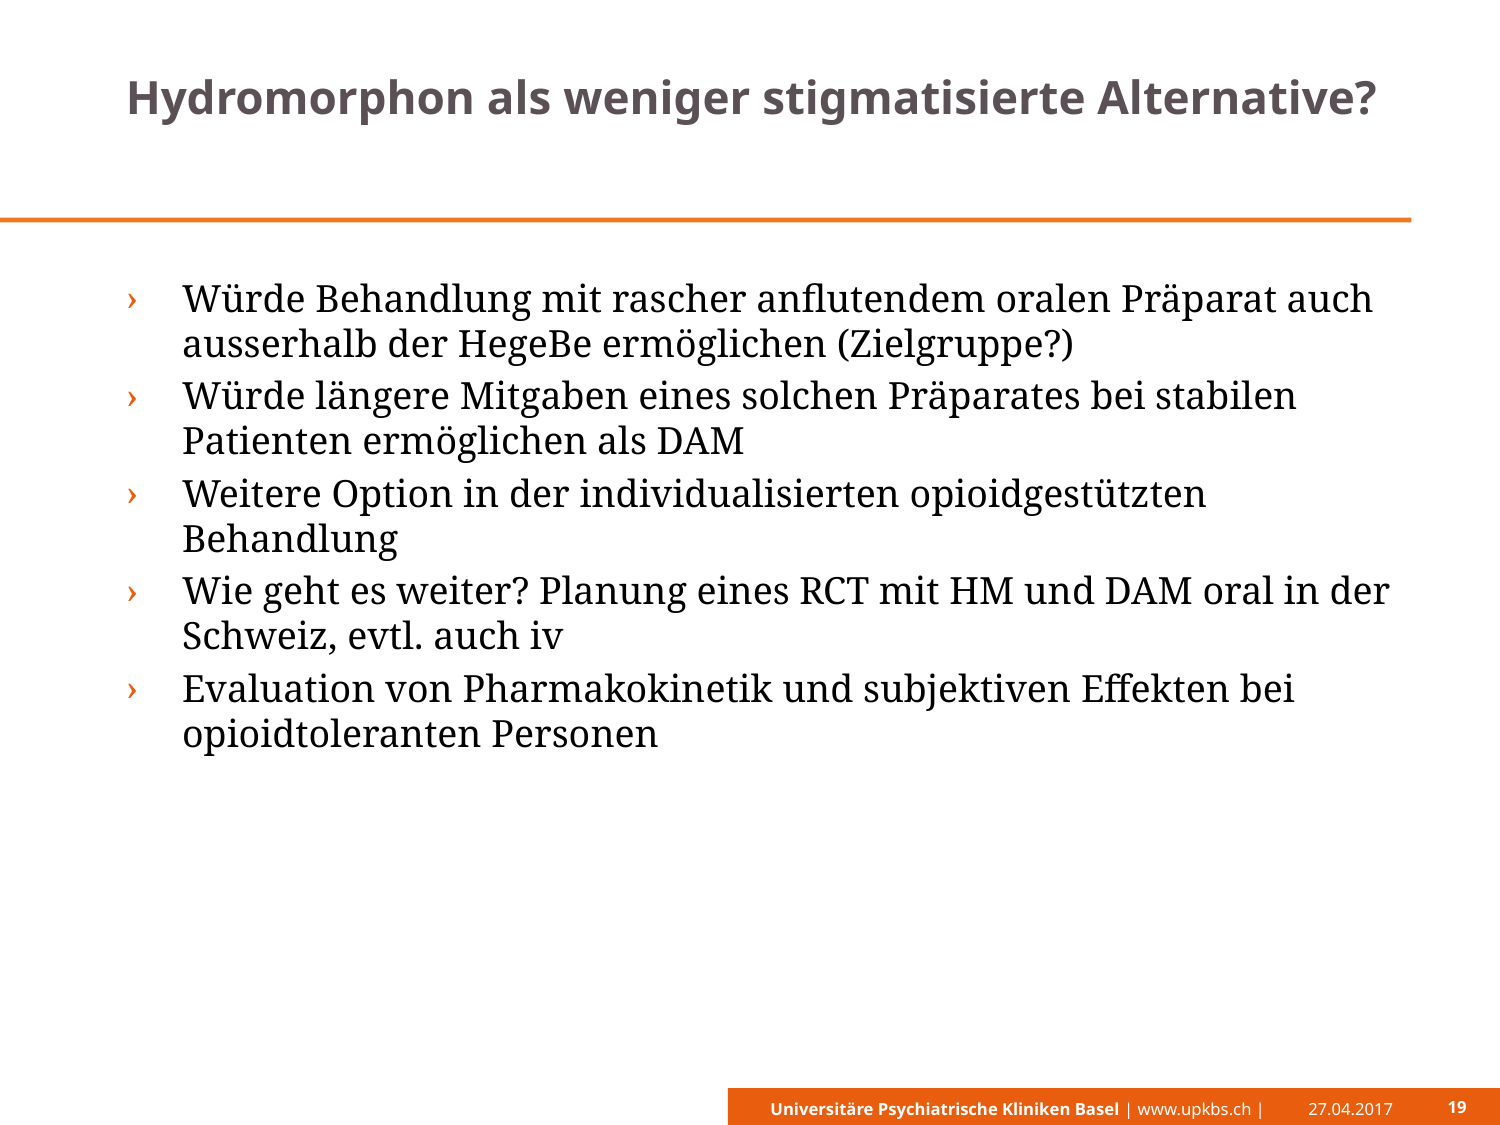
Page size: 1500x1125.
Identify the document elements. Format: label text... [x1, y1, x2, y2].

list Würde Behandlung mit rascher anflutendem oralen Präparat auch ausserhalb der HegeBe ermöglichen (Zielgruppe?) Würde längere Mitgaben eines solchen Präparates bei stabilen Patienten ermöglichen als DAM Weitere Option in der individualisierten opioidgestützten Behandlung Wie geht es weiter? Planung eines RCT mit HM und DAM oral in der Schweiz, evtl. auch iv Evaluation von Pharmakokinetik und subjektiven Effekten bei opioidtoleranten Personen [110, 267, 1410, 1035]
title Hydromorphon als weniger stigmatisierte Alternative? [110, 54, 1410, 138]
